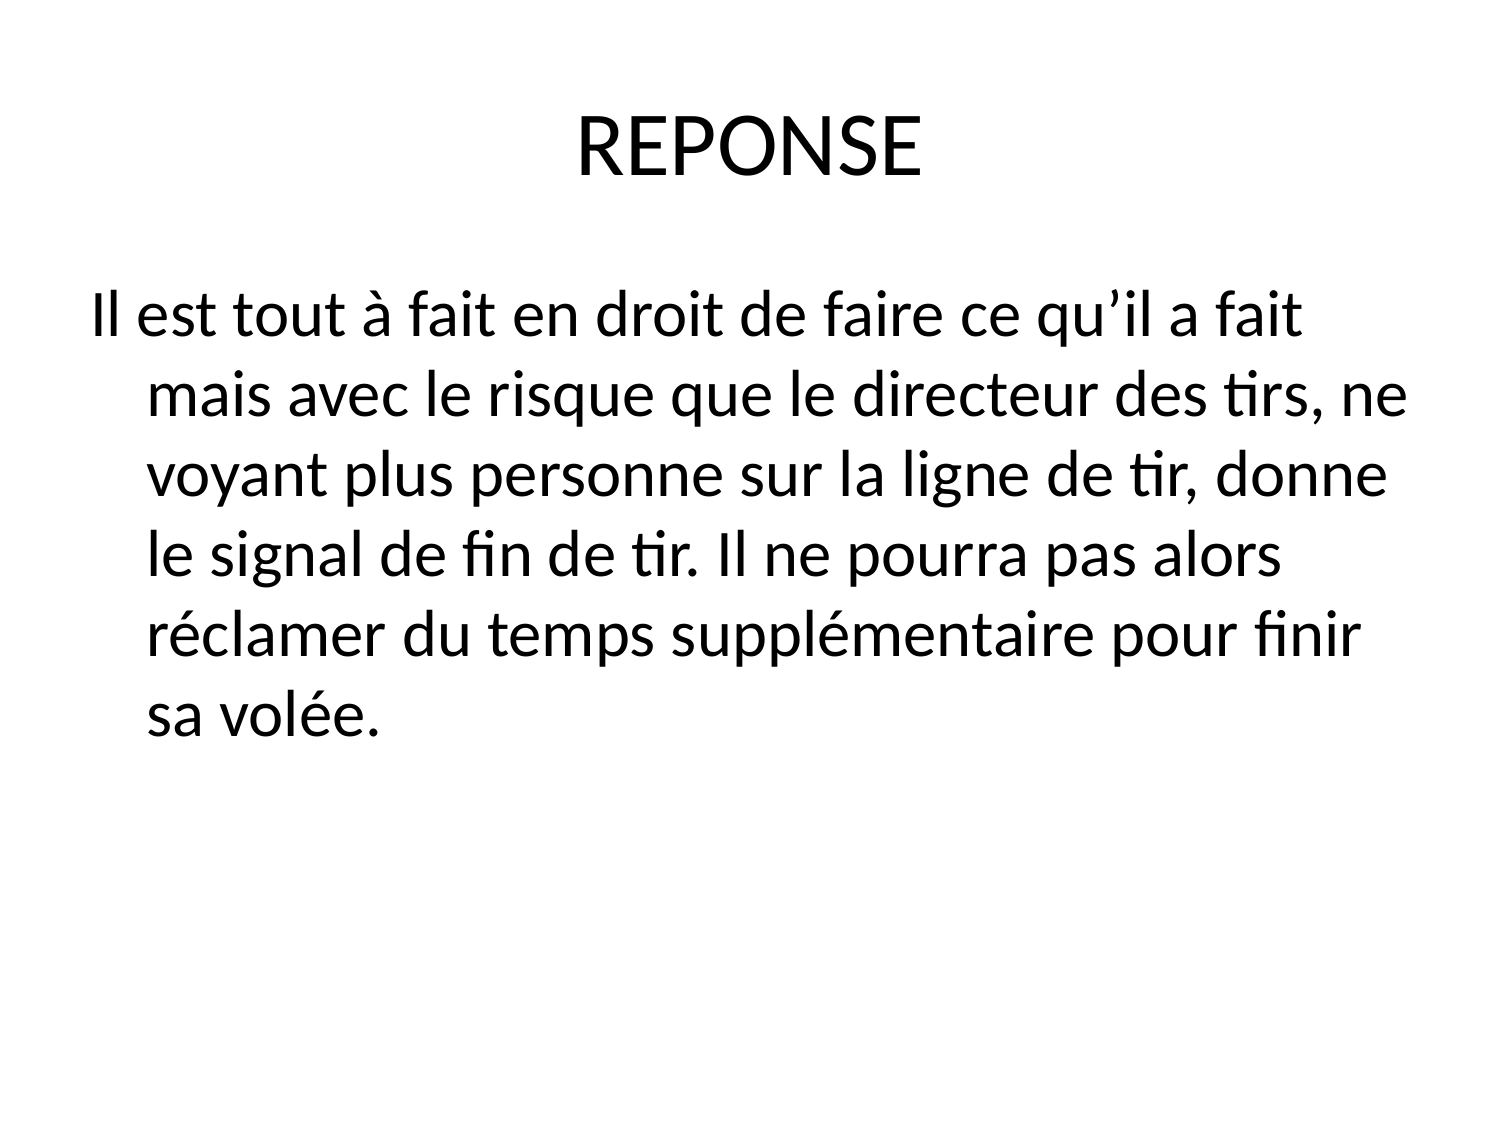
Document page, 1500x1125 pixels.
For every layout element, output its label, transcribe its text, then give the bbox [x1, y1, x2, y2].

title REPONSE [75, 45, 1425, 233]
list Il est tout à fait en droit de faire ce qu’il a fait mais avec le risque que le directeur des tirs, ne voyant plus personne sur la ligne de tir, donne le signal de fin de tir. Il ne pourra pas alors réclamer du temps supplémentaire pour finir sa volée. [75, 262, 1425, 1005]
